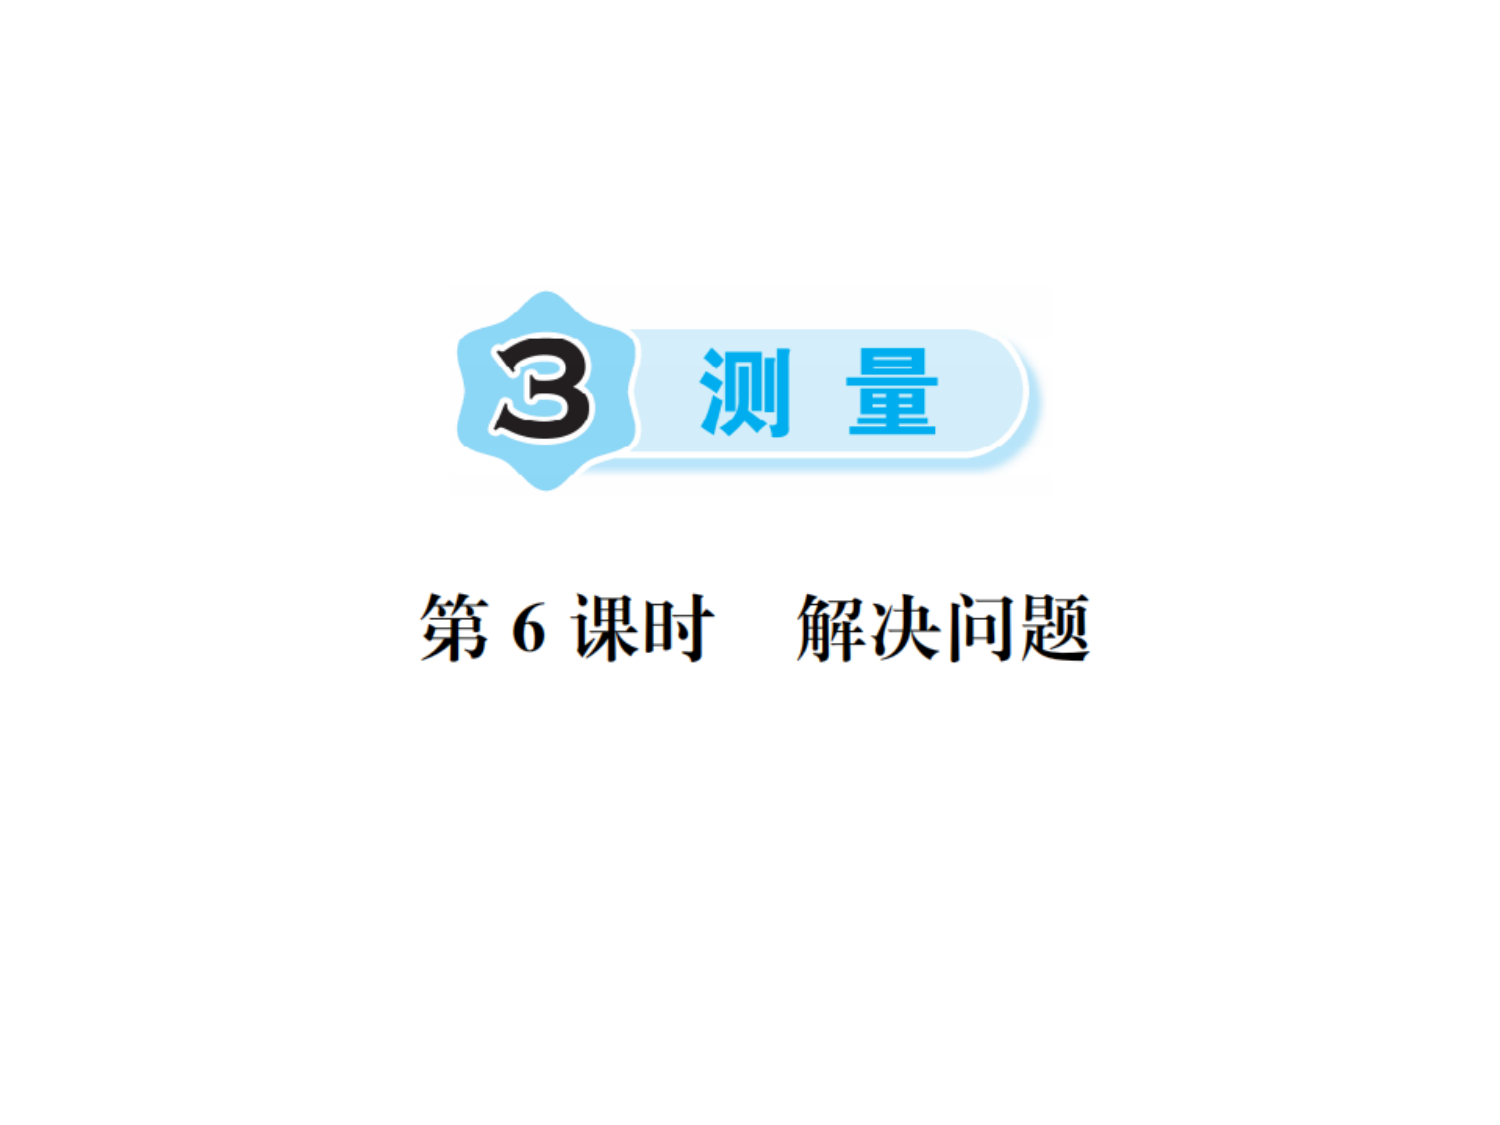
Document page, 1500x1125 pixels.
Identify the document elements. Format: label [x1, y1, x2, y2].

picture [442, 267, 1064, 511]
picture [406, 574, 1093, 672]
